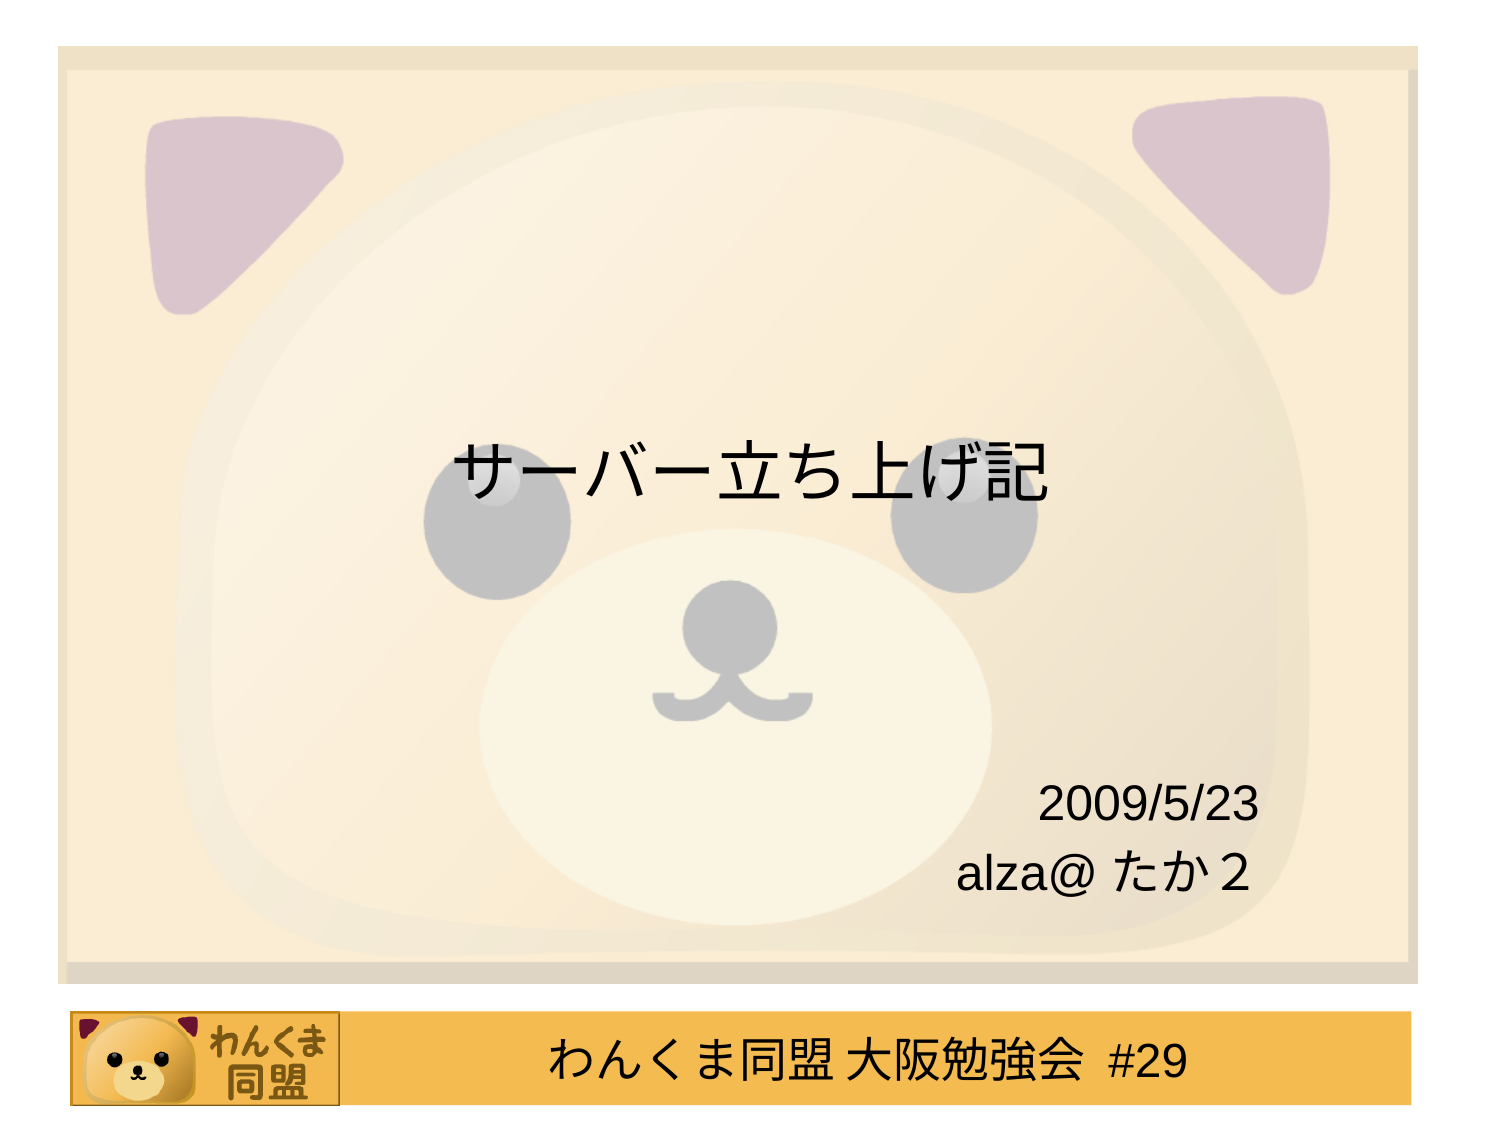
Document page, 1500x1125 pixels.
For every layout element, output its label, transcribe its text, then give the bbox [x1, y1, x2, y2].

picture [70, 1011, 340, 1106]
subtitle 2009/5/23 alza@たか２ [224, 763, 1276, 926]
picture [58, 46, 1418, 984]
title サーバー立ち上げ記 [112, 349, 1388, 591]
